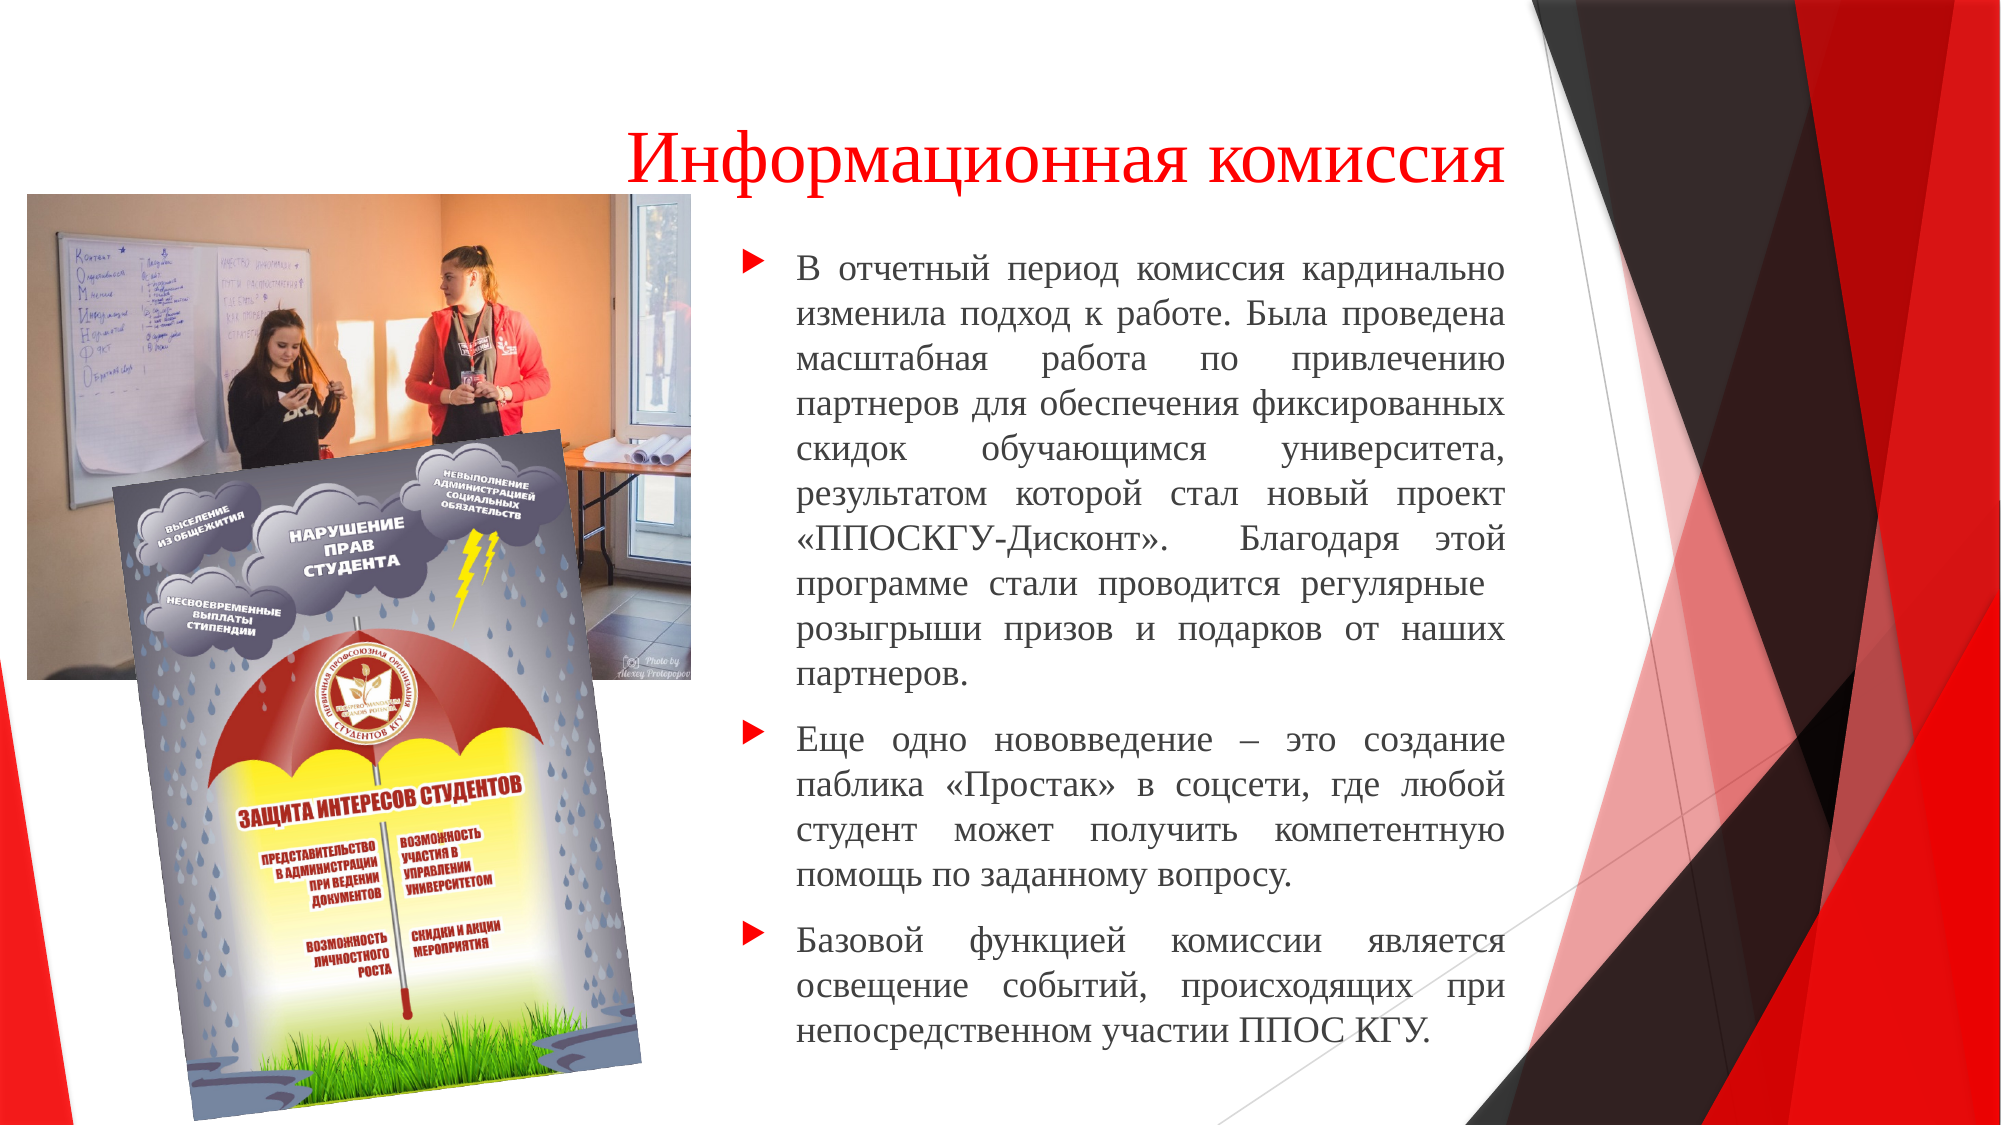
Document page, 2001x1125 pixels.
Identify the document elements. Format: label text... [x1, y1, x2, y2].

title Информационная комиссия [111, 99, 1522, 236]
picture [27, 194, 691, 1121]
list В отчетный период комиссия кардинально изменила подход к работе. Была проведена масштабная работа по привлечению партнеров для обеспечения фиксированных скидок обучающимся университета, результатом которой стал новый проект «ППОСКГУ-Дисконт». Благодаря этой программе стали проводится регулярные розыгрыши призов и подарков от наших партнеров. Еще одно нововведение – это создание паблика «Простак» в соцсети, где любой студент может получить компетентную помощь по заданному вопросу. Базовой функцией комиссии является освещение событий, происходящих при непосредственном участии ППОС КГУ. [725, 235, 1522, 1084]
